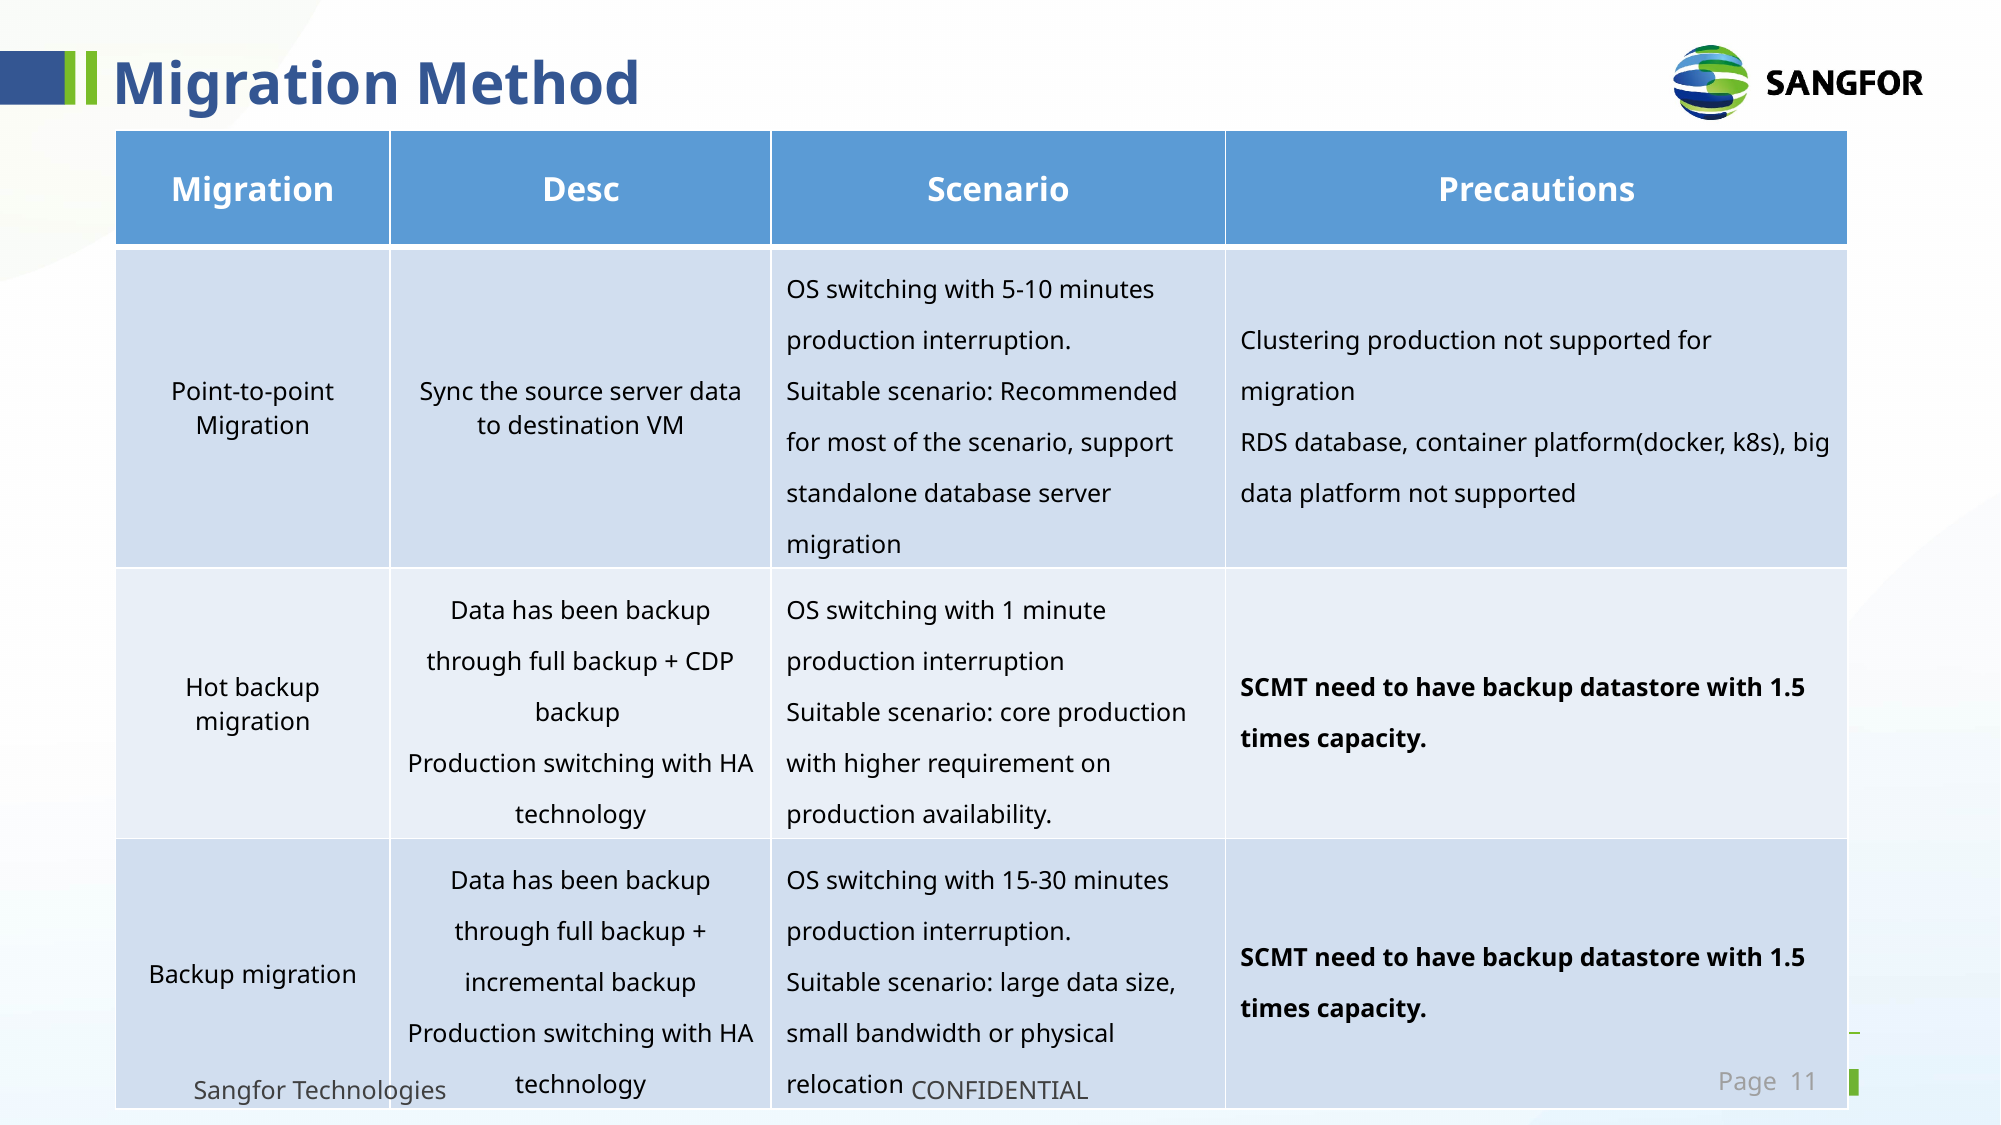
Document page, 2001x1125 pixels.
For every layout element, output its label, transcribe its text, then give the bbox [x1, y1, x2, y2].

slide_number Sangfor Technologies [178, 1052, 629, 1113]
table_cell Data has been backup through full backup + CDP backup Production switching with HA technology [391, 569, 770, 838]
footer CONFIDENTIAL [662, 1052, 1338, 1113]
table_cell OS switching with 1 minute production interruption Suitable scenario: core production with higher requirement on production availability. [772, 569, 1225, 838]
table_cell Data has been backup through full backup + incremental backup Production switching with HA technology [391, 839, 770, 1108]
table_header Precautions [1226, 131, 1847, 244]
table_cell OS switching with 5-10 minutes production interruption. Suitable scenario: Recommended for most of the scenario, support standalone database server migration [772, 250, 1225, 567]
list Migration Method [98, 46, 680, 118]
table_cell Clustering production not supported for migration RDS database, container platform(docker, k8s), big data platform not supported [1226, 250, 1847, 567]
table_header Desc [391, 131, 770, 244]
table_cell SCMT need to have backup datastore with 1.5 times capacity. [1226, 569, 1847, 838]
table_cell Point-to-point Migration [116, 250, 389, 567]
table_cell Hot backup migration [116, 569, 389, 838]
table_cell SCMT need to have backup datastore with 1.5 times capacity. [1226, 839, 1847, 1108]
table_cell Sync the source server data to destination VM [391, 250, 770, 567]
table_cell Backup migration [116, 839, 389, 1108]
picture [0, 0, 2001, 1125]
slide_number Page 10 [1383, 1052, 1834, 1113]
table_header Migration [116, 131, 389, 244]
table_header Scenario [772, 131, 1225, 244]
table_cell OS switching with 15-30 minutes production interruption. Suitable scenario: large data size, small bandwidth or physical relocation [772, 839, 1225, 1052]
